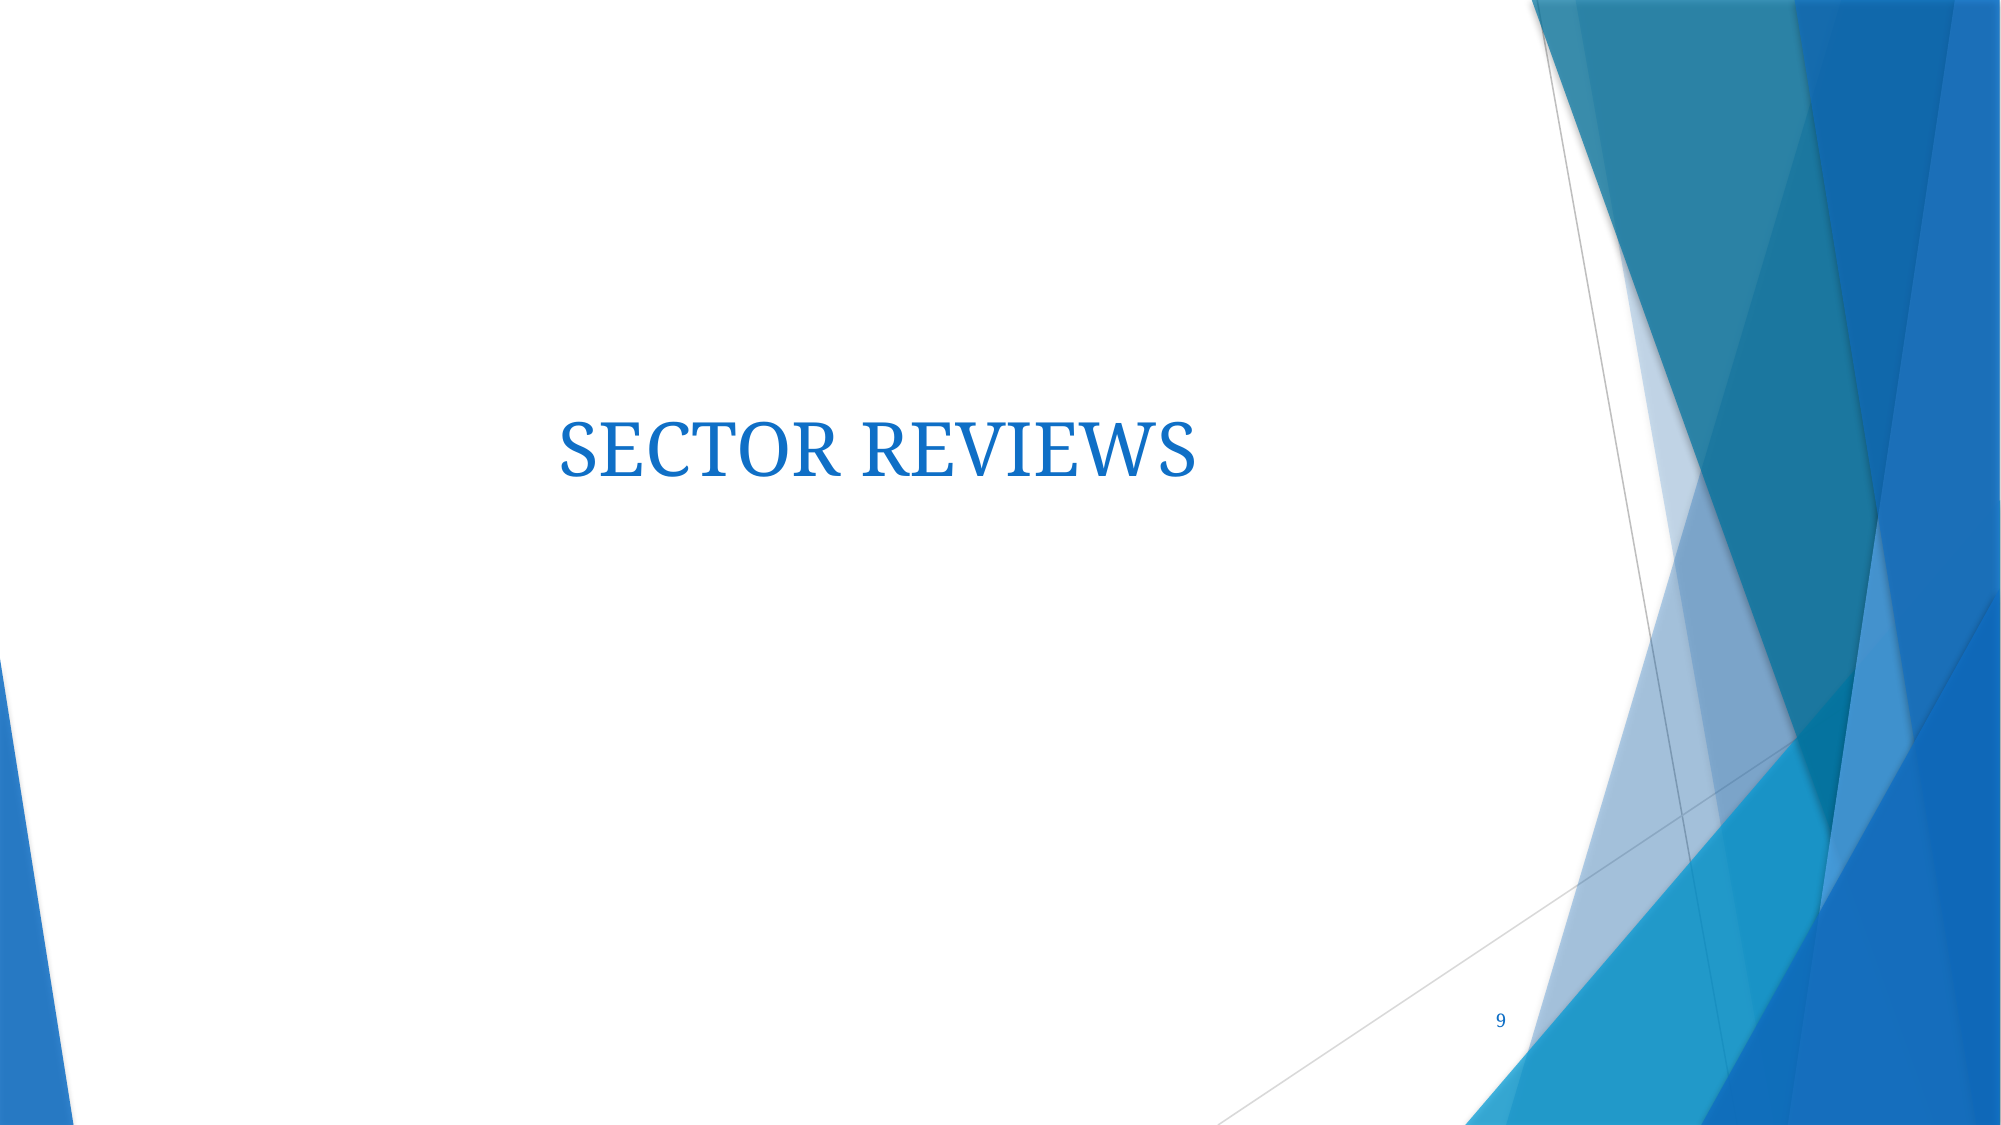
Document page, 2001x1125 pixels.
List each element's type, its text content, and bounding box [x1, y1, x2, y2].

title SECTOR REVIEWS [172, 394, 1584, 611]
slide_number 9 [1409, 991, 1522, 1051]
